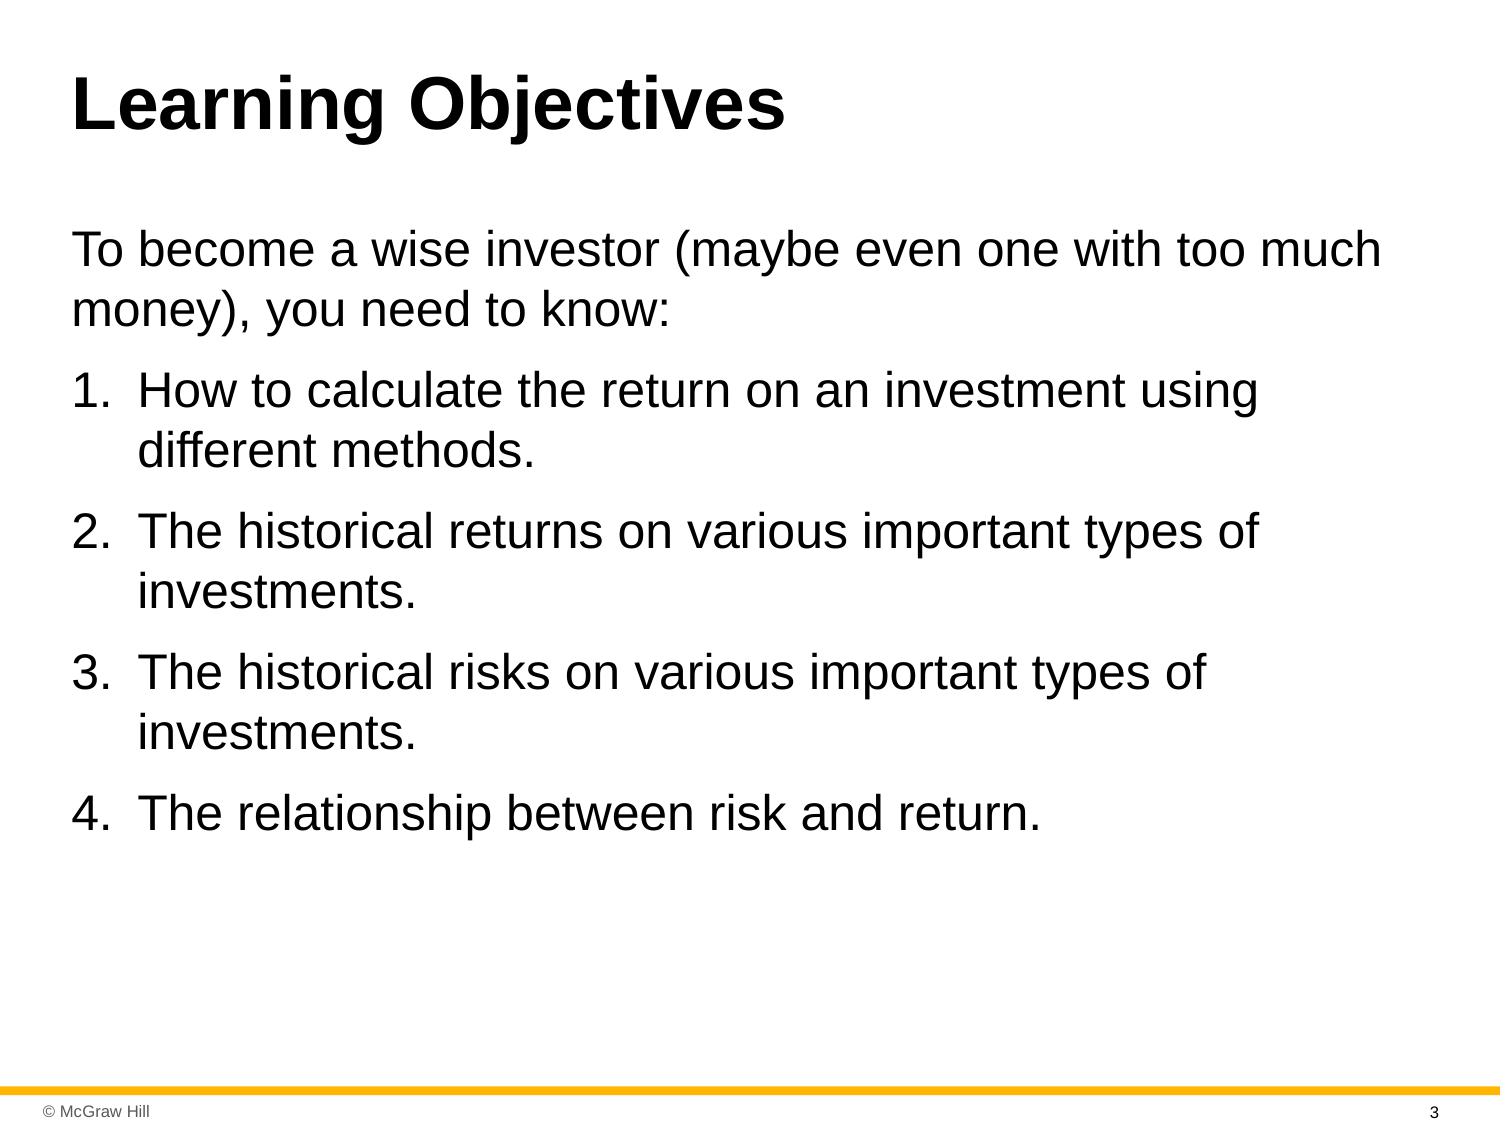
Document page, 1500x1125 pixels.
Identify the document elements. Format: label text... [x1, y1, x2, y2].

title Learning Objectives [56, 31, 1444, 180]
list To become a wise investor (maybe even one with too much money), you need to know: How to calculate the return on an investment using different methods. The historical returns on various important types of investments. The historical risks on various important types of investments. The relationship between risk and return. [56, 209, 1444, 1025]
slide_number 3 [1415, 1094, 1474, 1122]
